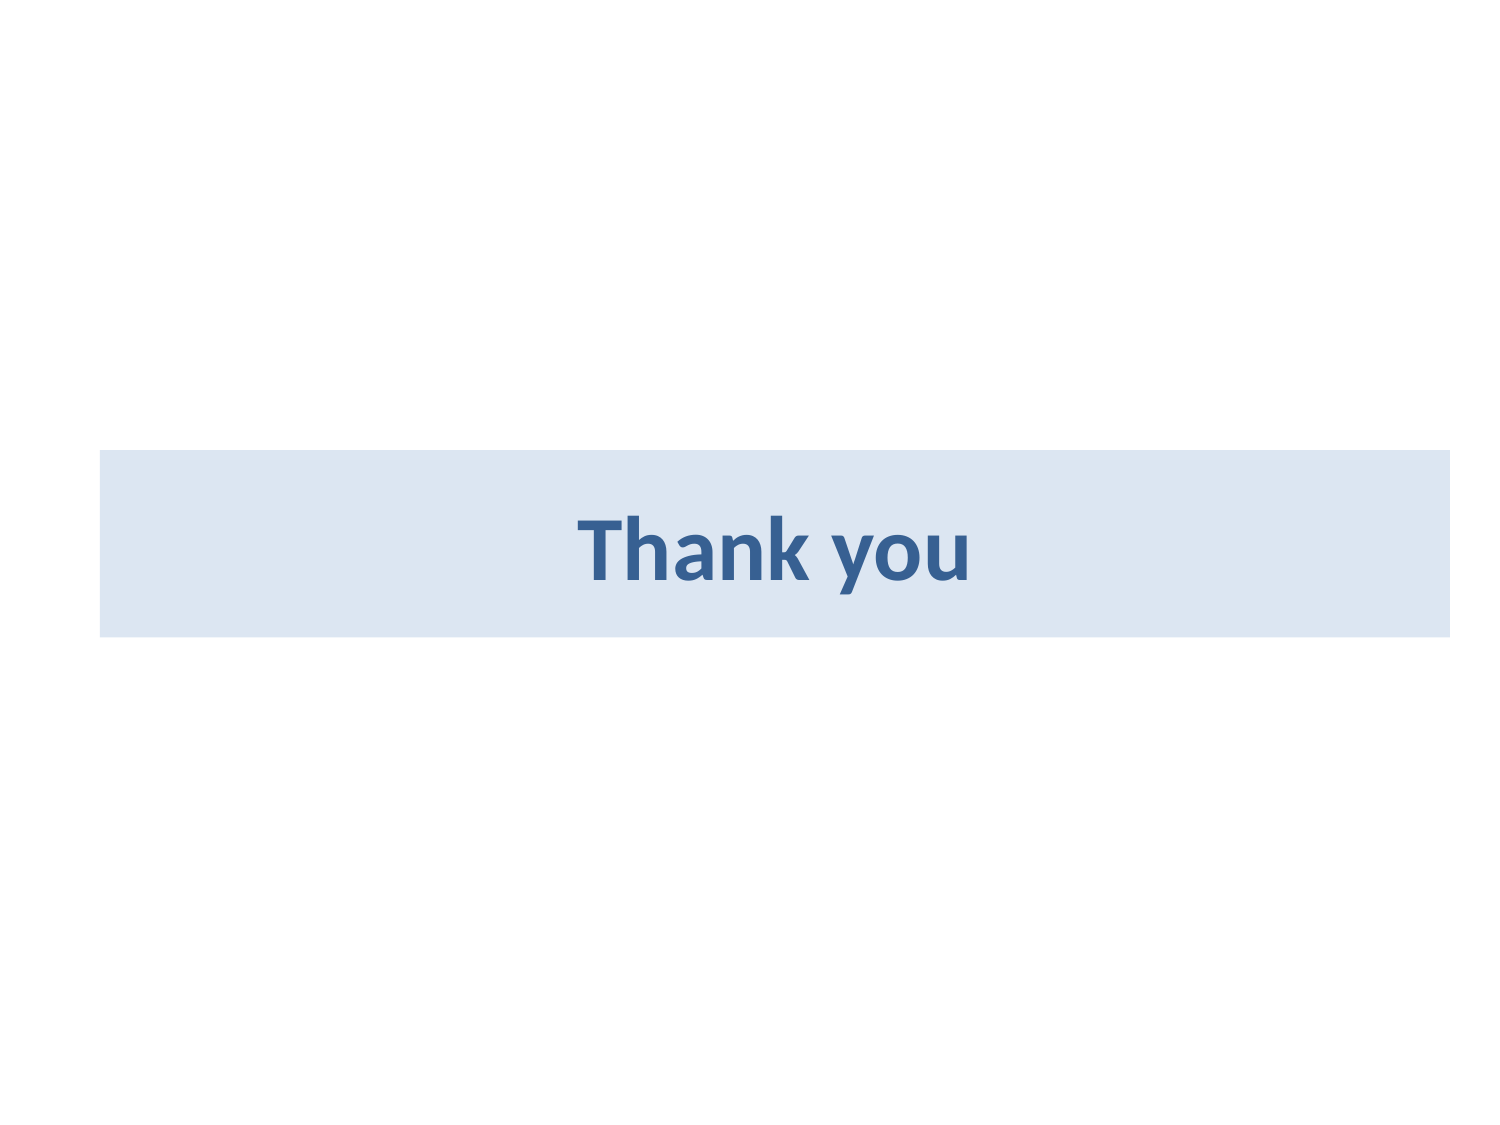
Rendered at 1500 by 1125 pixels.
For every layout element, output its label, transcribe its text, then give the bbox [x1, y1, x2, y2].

title Thank you [99, 450, 1450, 638]
